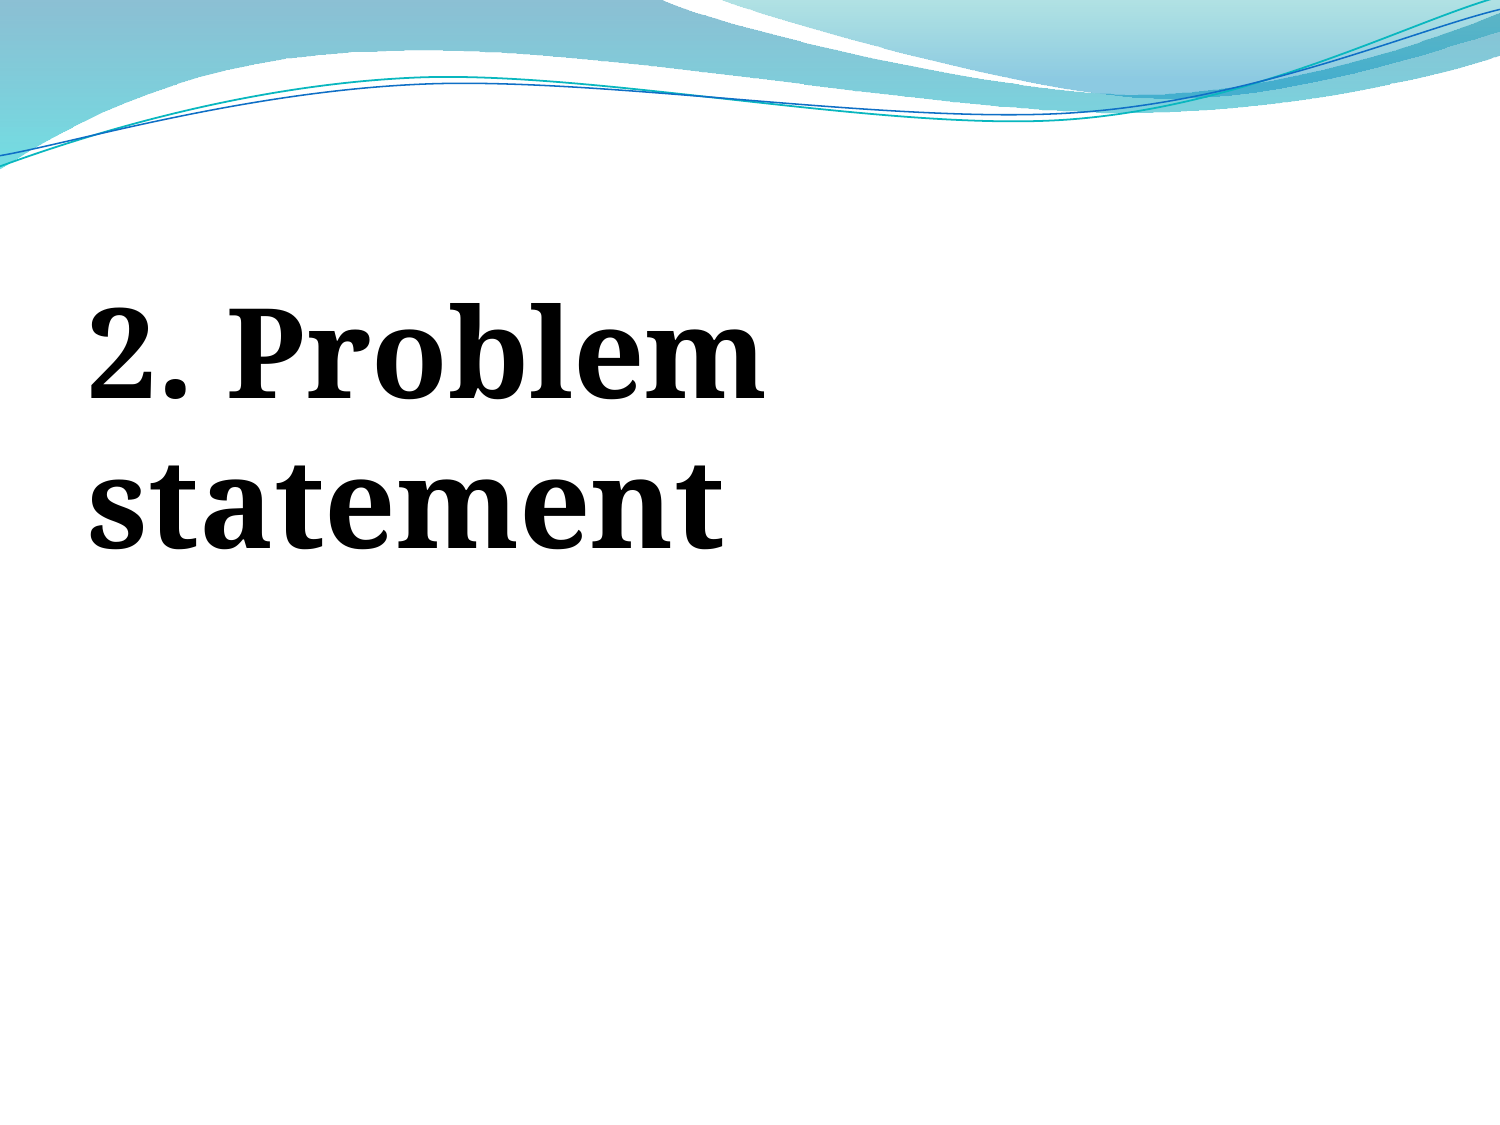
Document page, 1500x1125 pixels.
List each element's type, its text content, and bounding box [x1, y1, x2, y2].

title 2. Problem statement [87, 350, 1363, 574]
